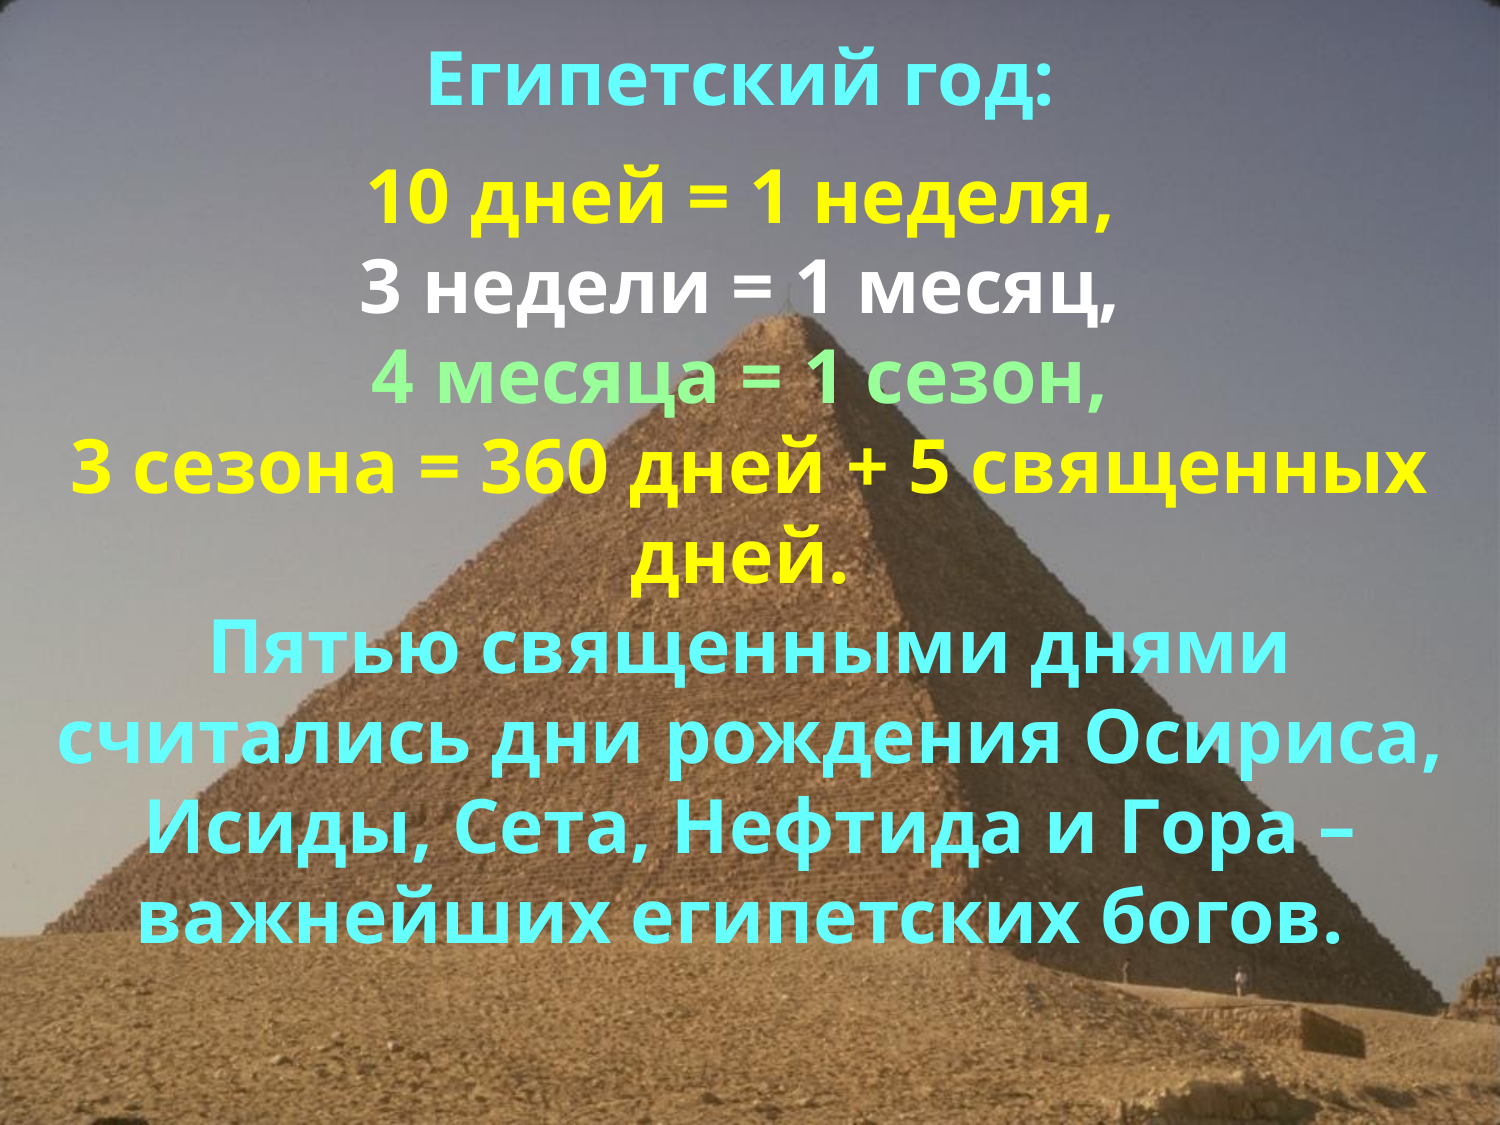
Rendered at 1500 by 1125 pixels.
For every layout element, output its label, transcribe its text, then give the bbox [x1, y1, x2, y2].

text_box Египетский год: 10 дней = 1 неделя, 3 недели = 1 месяц, 4 месяца = 1 сезон, 3 сезона = 360 дней + 5 священных дней. Пятью священными днями считались дни рождения Осириса, Исиды, Сета, Нефтида и Гора – важнейших египетских богов. [23, 23, 1477, 966]
picture [0, 0, 1500, 1125]
